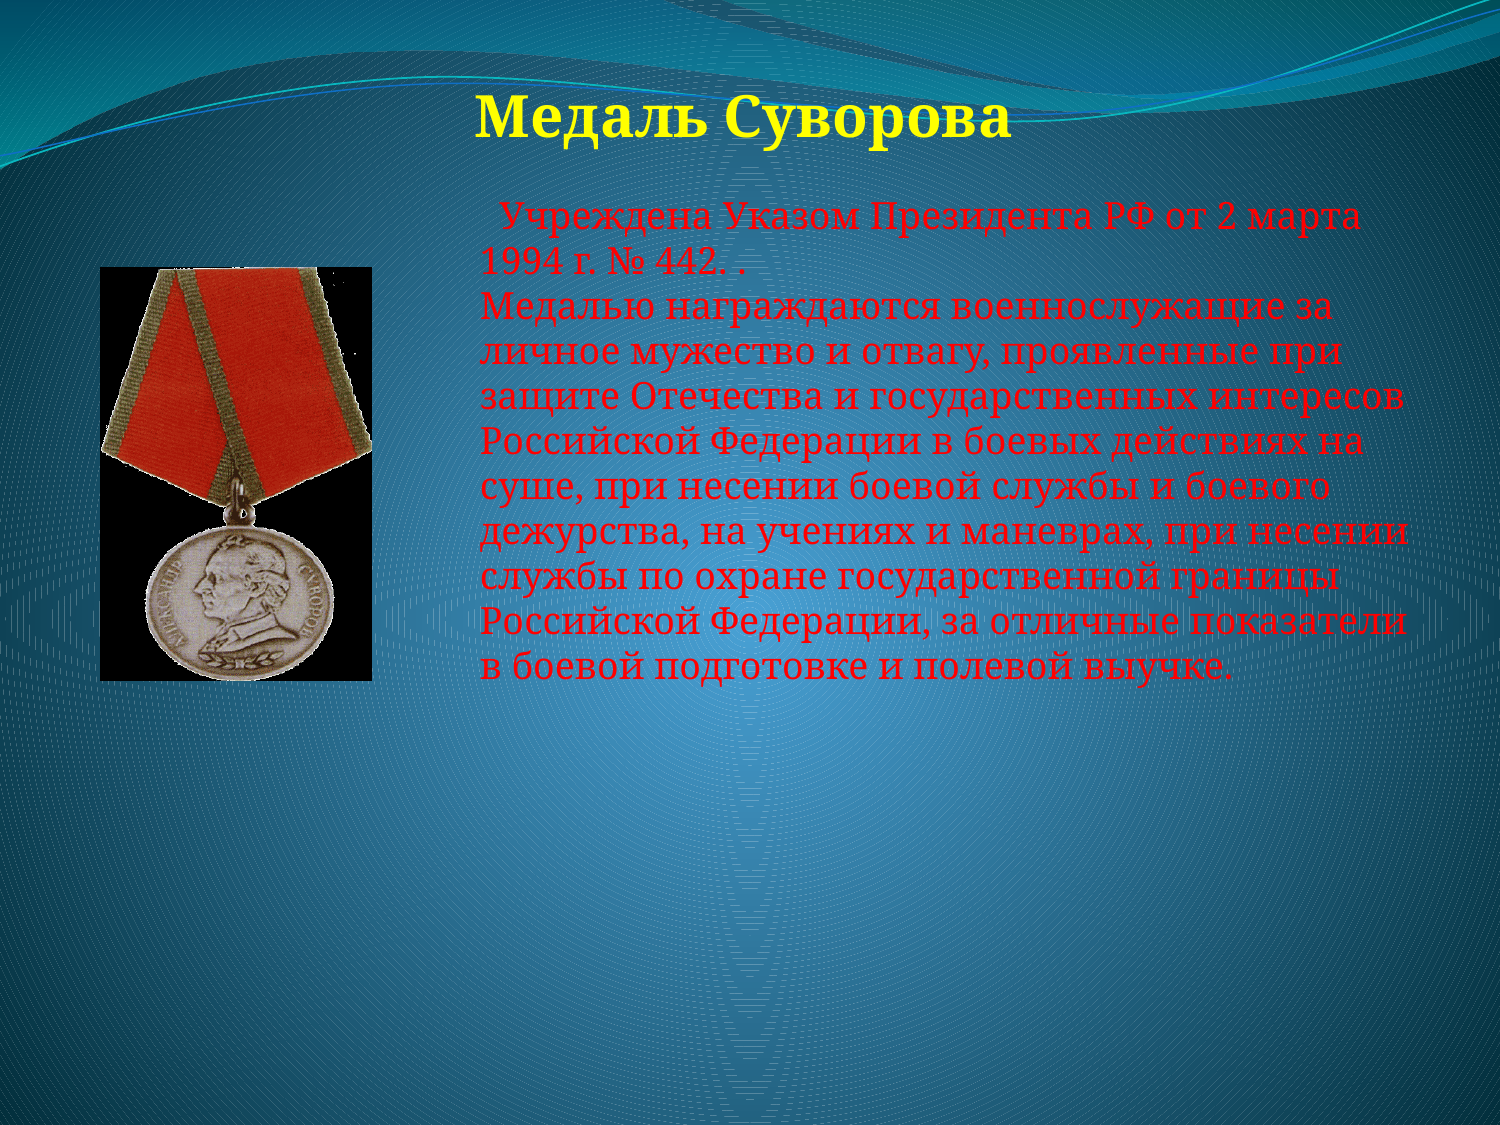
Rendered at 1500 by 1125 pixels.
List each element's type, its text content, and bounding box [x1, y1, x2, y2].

picture [100, 266, 373, 681]
text_box Медаль Суворова [35, 2, 1453, 227]
text_box Учреждена Указом Президента РФ от 2 марта 1994 г. № 442. . Медалью награждаются военнослужащие за личное мужество и отвагу, проявленные при защите Отечества и государственных интересов Российской Федерации в боевых действиях на суше, при несении боевой службы и боевого дежурства, на учениях и маневрах, при несении службы по охране государственной границы Российской Федерации, за отличные показатели в боевой подготовке и полевой выучке. [465, 184, 1434, 695]
